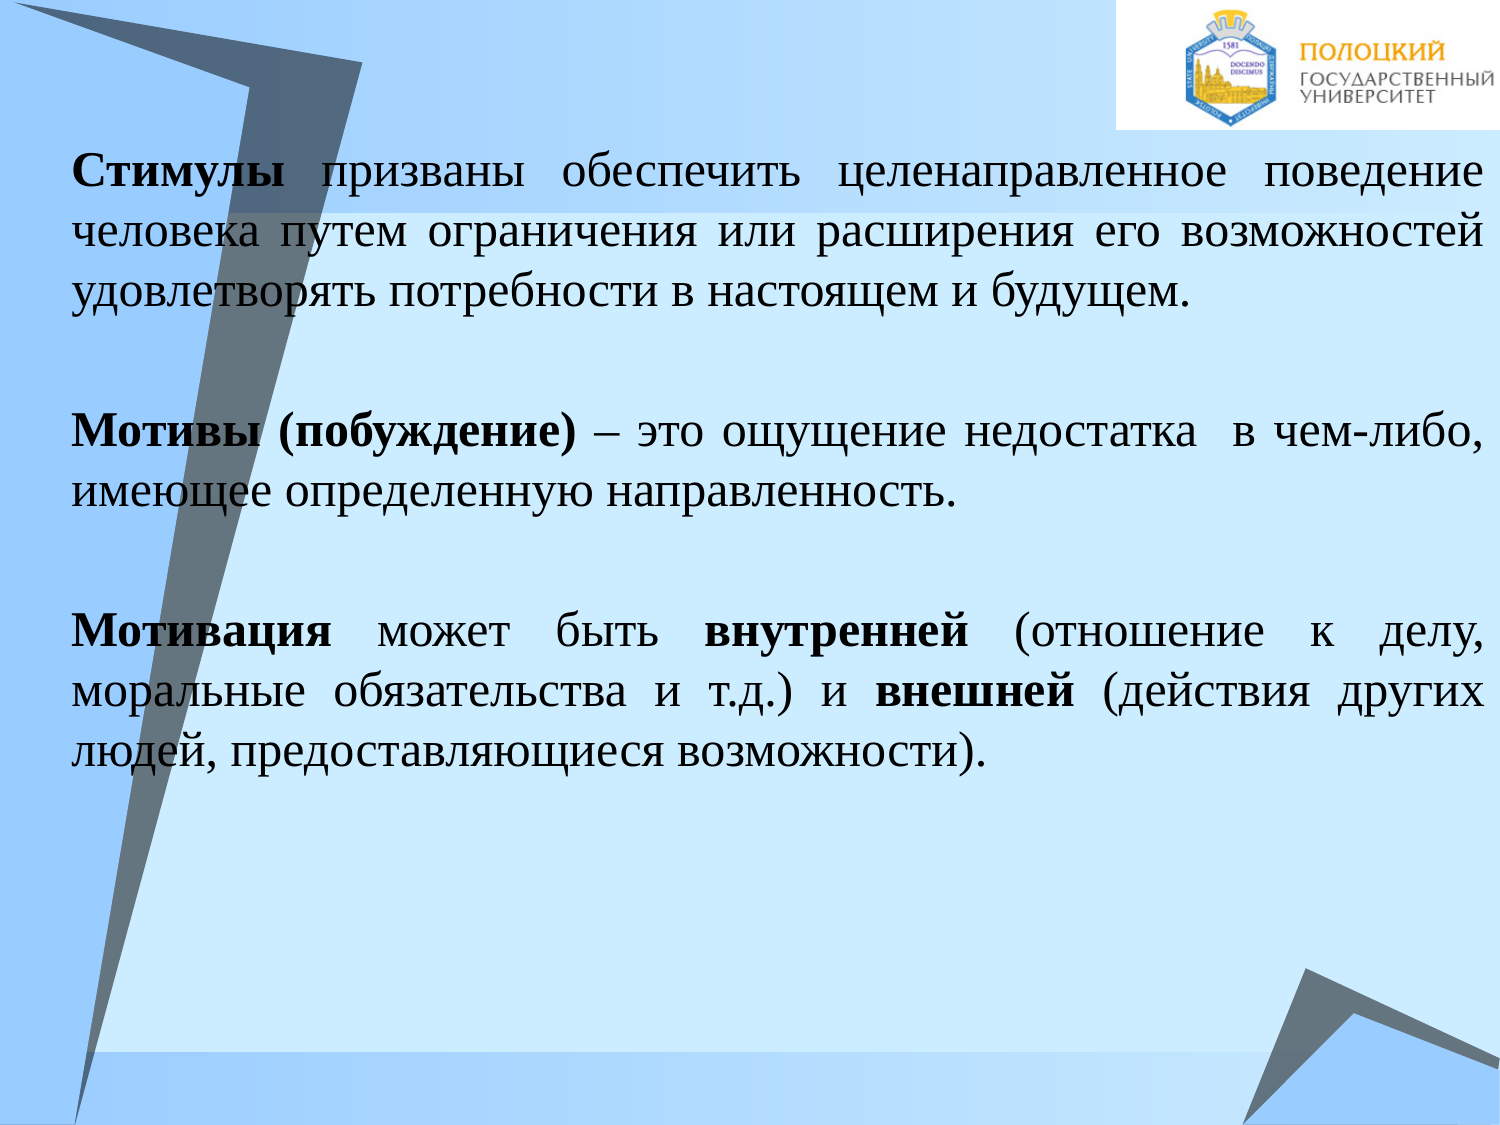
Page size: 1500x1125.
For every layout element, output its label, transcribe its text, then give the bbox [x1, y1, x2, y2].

list Стимулы призваны обеспечить целенаправленное поведение человека путем ограничения или расширения его возможностей удовлетворять потребности в настоящем и будущем. Мотивы (побуждение) – это ощущение недостатка в чем-либо, имеющее определенную направленность. Мотивация может быть внутренней (отношение к делу, моральные обязательства и т.д.) и внешней (действия других людей, предоставляющиеся возможности). [0, 128, 1500, 1125]
picture [1115, 0, 1500, 131]
